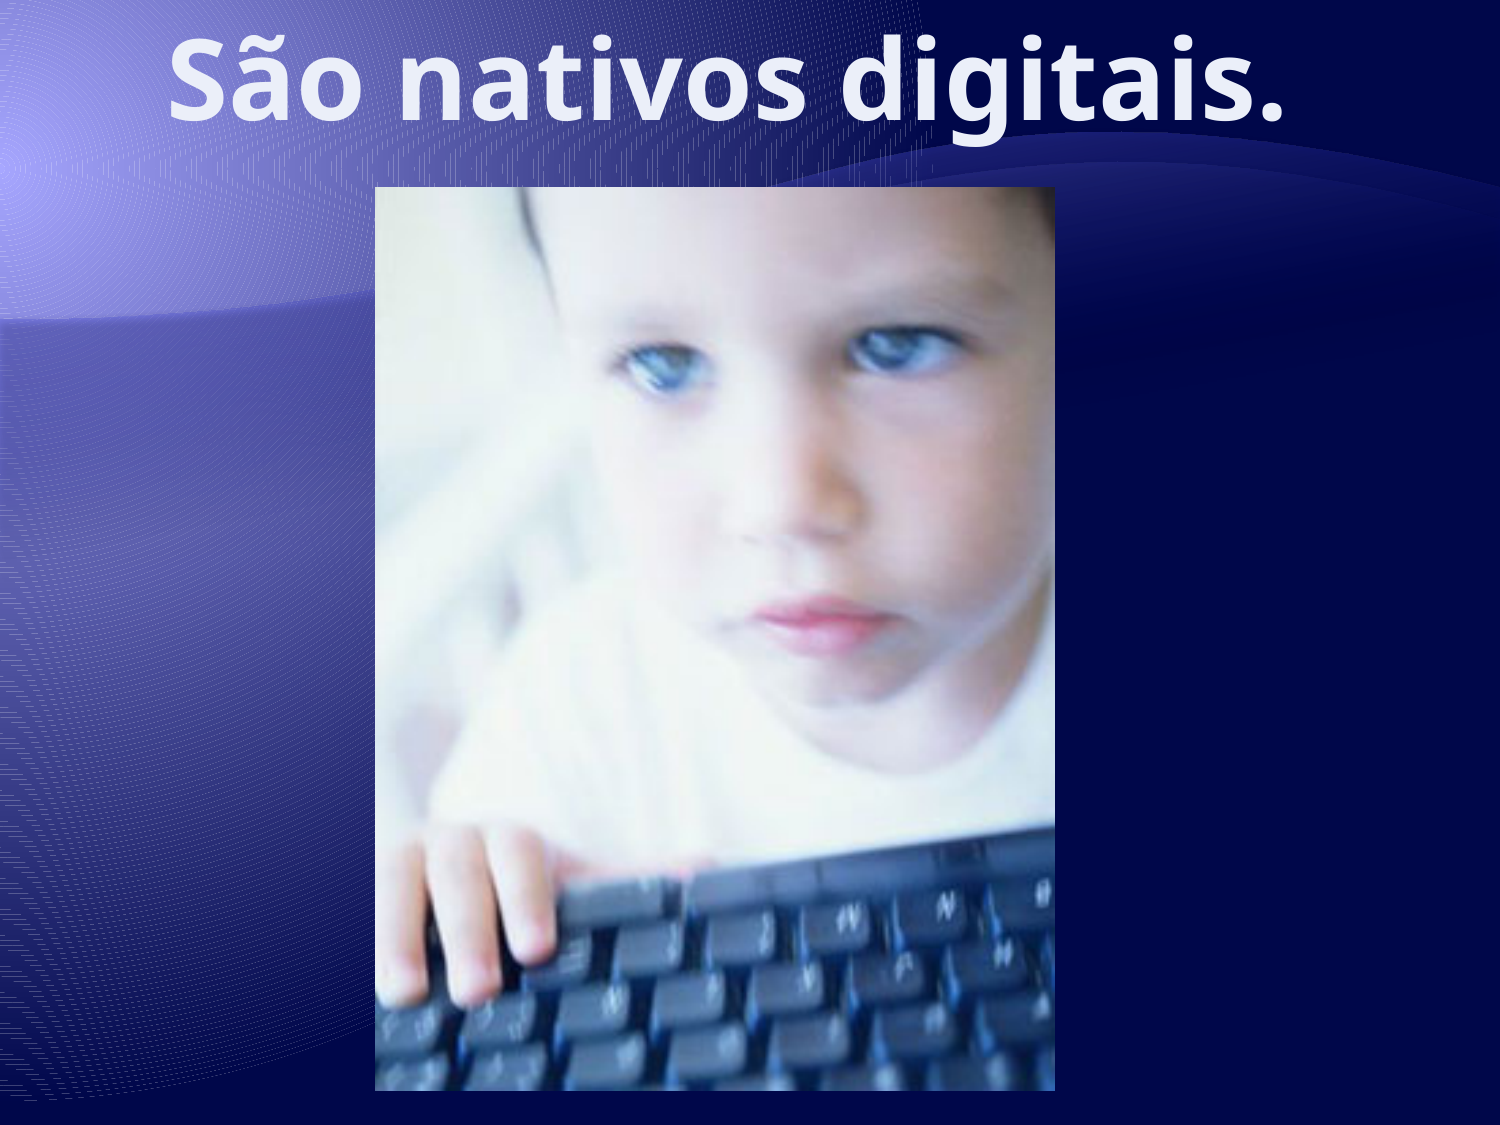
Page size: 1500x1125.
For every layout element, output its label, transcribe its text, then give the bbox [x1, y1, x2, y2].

text_box São nativos digitais. [151, 0, 1305, 150]
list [374, 187, 1055, 1091]
